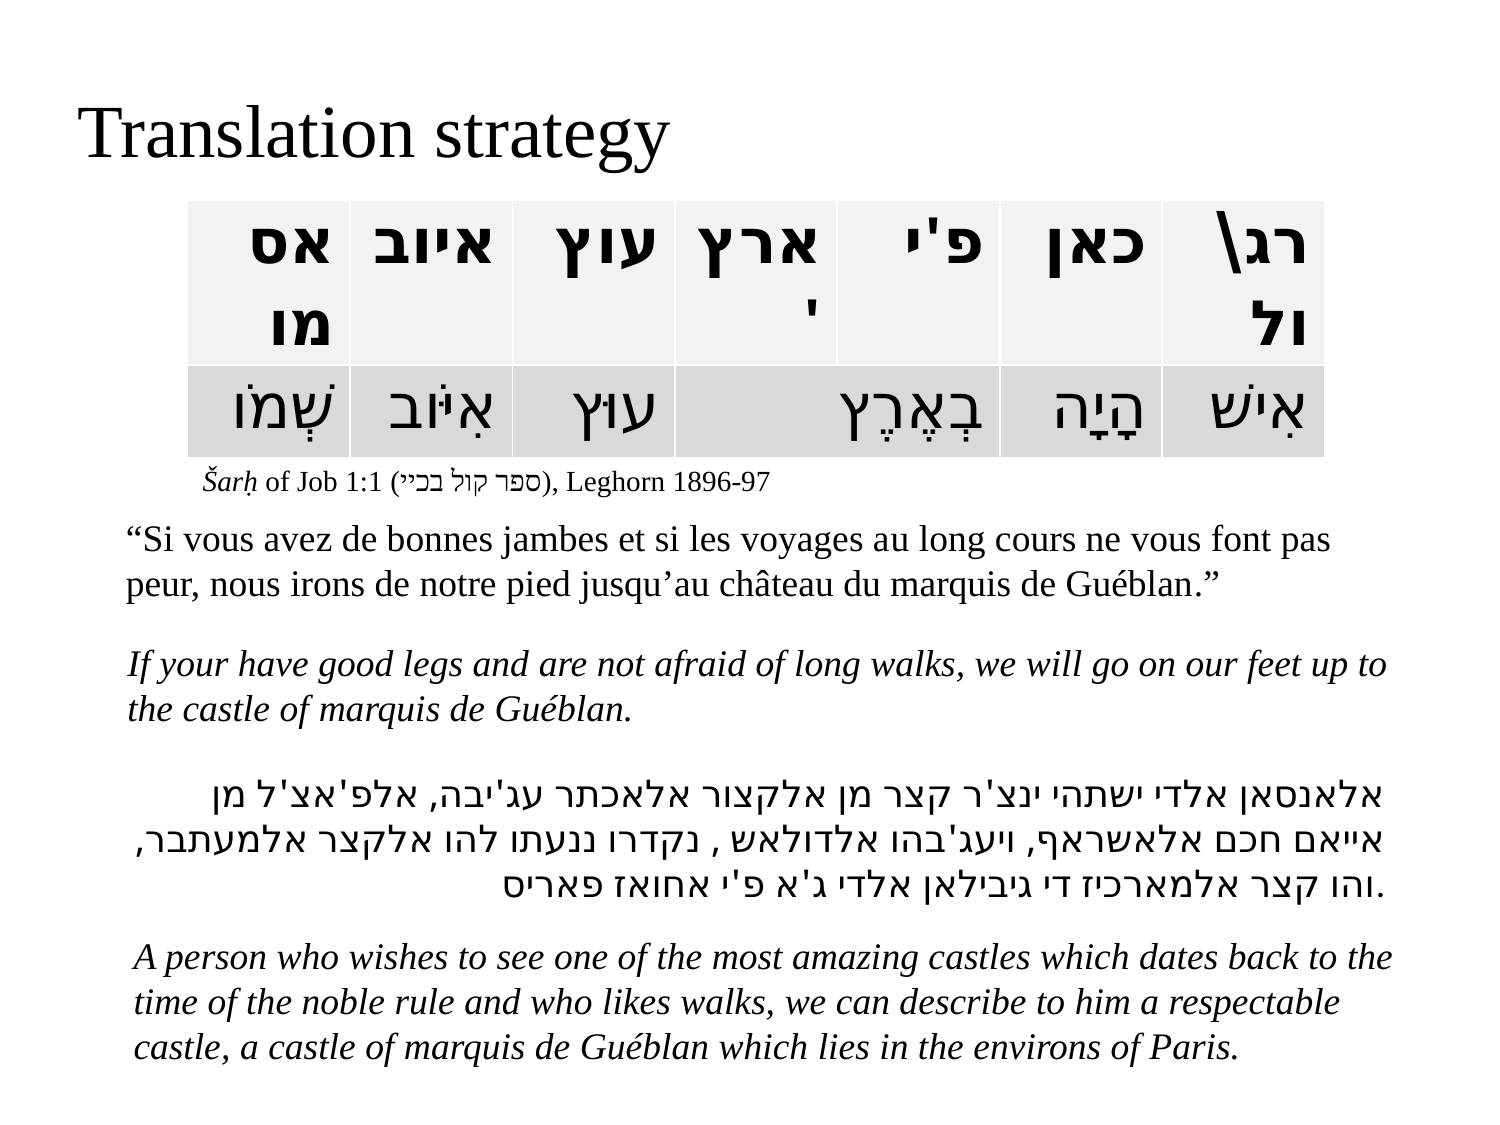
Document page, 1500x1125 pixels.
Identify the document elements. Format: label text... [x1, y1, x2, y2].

table_header פ'י [838, 201, 999, 364]
table_cell אִישׁ [1163, 366, 1324, 457]
table_header עוץ [513, 201, 674, 364]
table_cell Šarḥ of Job 1:1 (ספר קול בכיי), Leghorn 1896-97 [188, 459, 1324, 506]
table_cell אִיֹּוב [351, 366, 512, 457]
table_cell שְׁמֹו [188, 366, 349, 457]
table_header ארץ' [676, 201, 836, 364]
table_cell הָיָה [1001, 366, 1161, 457]
table_cell עוּץ [513, 366, 674, 457]
text_box אלאנסאן אלדי ישתהי ינצ'ר קצר מן אלקצור אלאכתר עג'יבה, אלפ'אצ'ל מן אייאם חכם אלאשראף, ויעג'בהו אלדולאש , נקדרו ננעתו להו אלקצר אלמעתבר, והו קצר אלמארכיז די גיבילאן אלדי ג'א פ'י אחואז פאריס. [99, 762, 1400, 913]
table_header רג\ול [1163, 201, 1324, 364]
table_header אסמו [188, 201, 349, 364]
text_box If your have good legs and are not afraid of long walks, we will go on our feet up to the castle of marquis de Guéblan. [112, 631, 1413, 737]
text_box [74, 219, 1425, 1024]
table_cell בְאֶרֶץ [676, 366, 999, 457]
text_box “Si vous avez de bonnes jambes et si les voyages au long cours ne vous font pas peur, nous irons de notre pied jusqu’au château du marquis de Guéblan.” [111, 506, 1412, 612]
text_box A person who wishes to see one of the most amazing castles which dates back to the time of the noble rule and who likes walks, we can describe to him a respectable castle, a castle of marquis de Guéblan which lies in the environs of Paris. [118, 924, 1419, 1075]
table_header כאן [1001, 201, 1161, 364]
text_box Translation strategy [62, 74, 1303, 180]
table_header איוב [351, 201, 512, 364]
